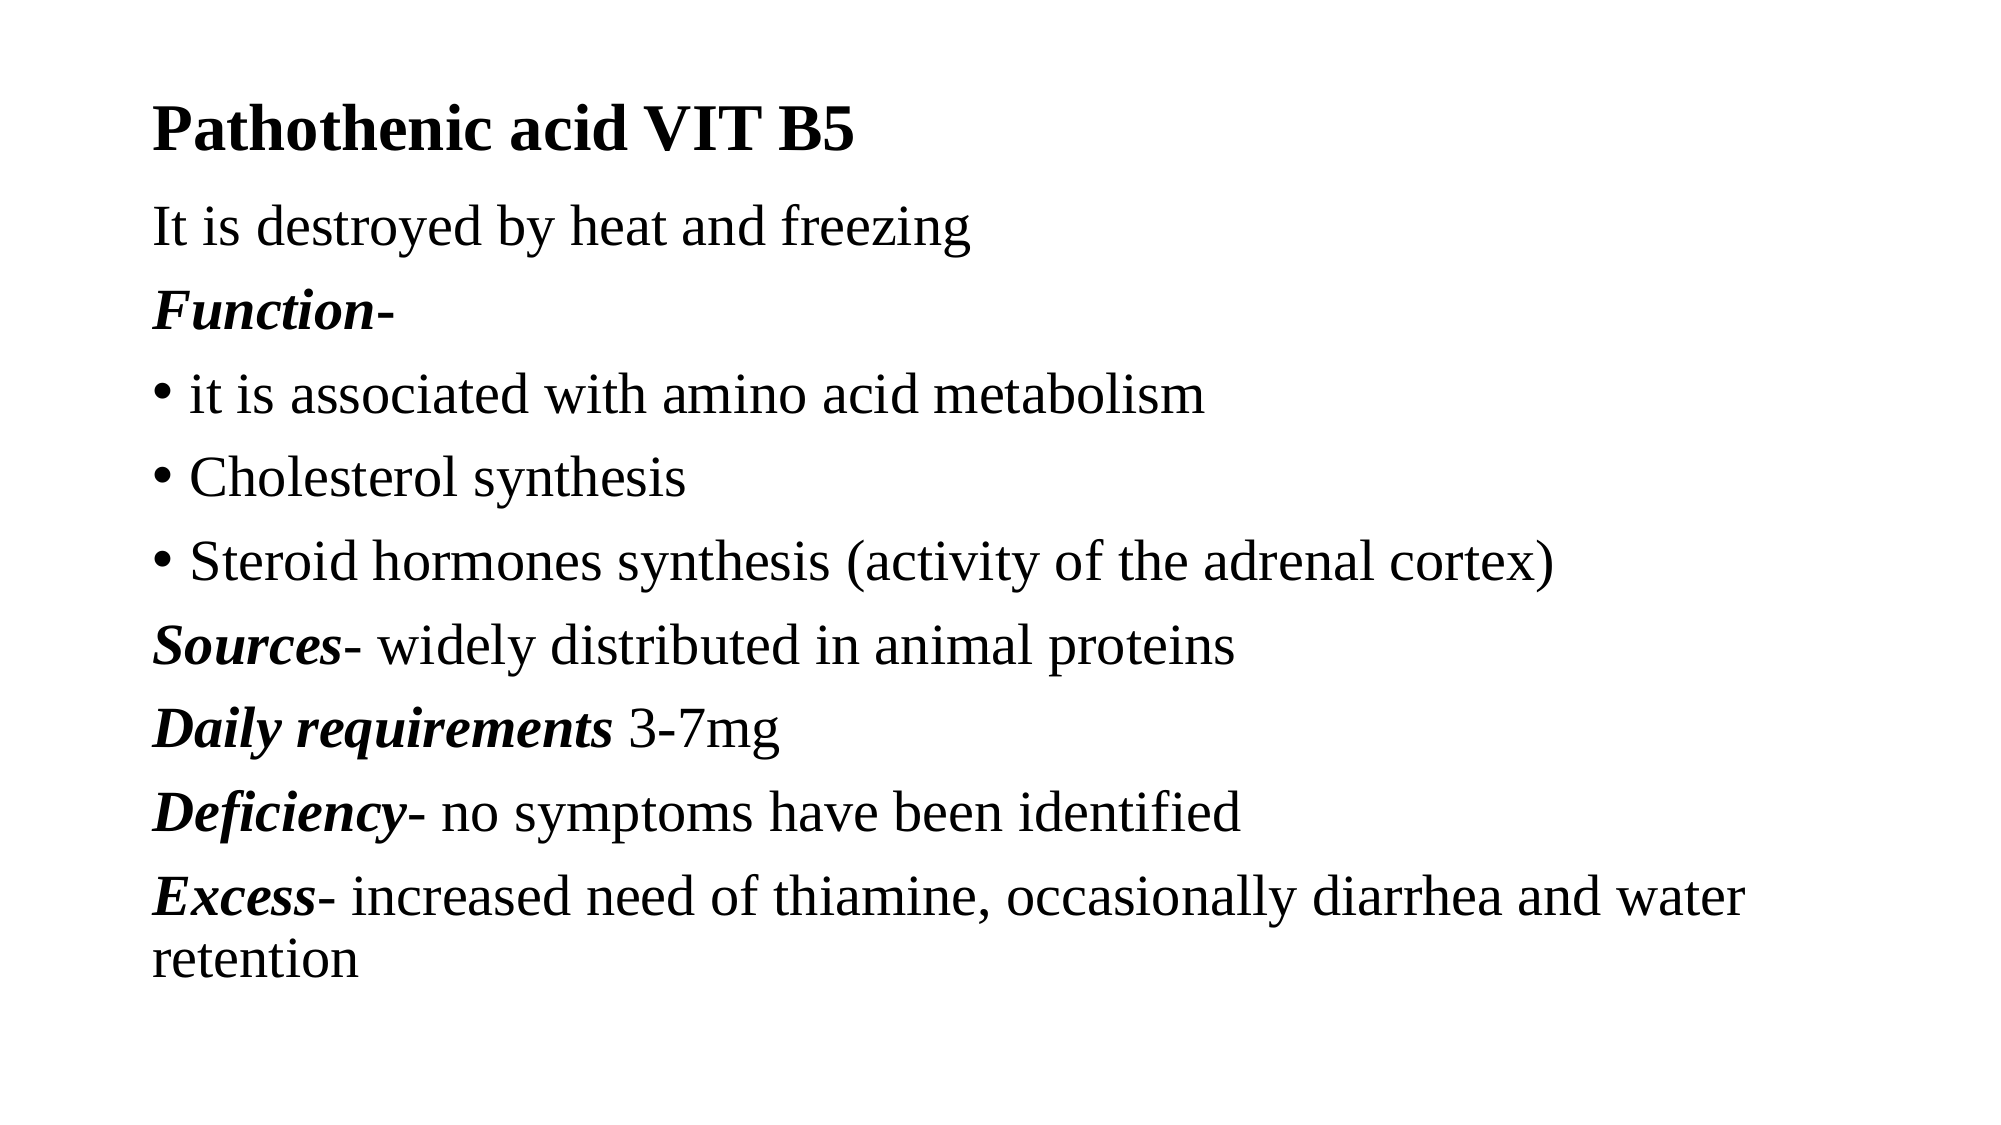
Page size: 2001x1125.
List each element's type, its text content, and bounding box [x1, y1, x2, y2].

title Pathothenic acid VIT B5 [137, 59, 1863, 187]
list It is destroyed by heat and freezing Function- it is associated with amino acid metabolism Cholesterol synthesis Steroid hormones synthesis (activity of the adrenal cortex) Sources- widely distributed in animal proteins Daily requirements 3-7mg Deficiency- no symptoms have been identified Excess- increased need of thiamine, occasionally diarrhea and water retention [137, 187, 1863, 1080]
